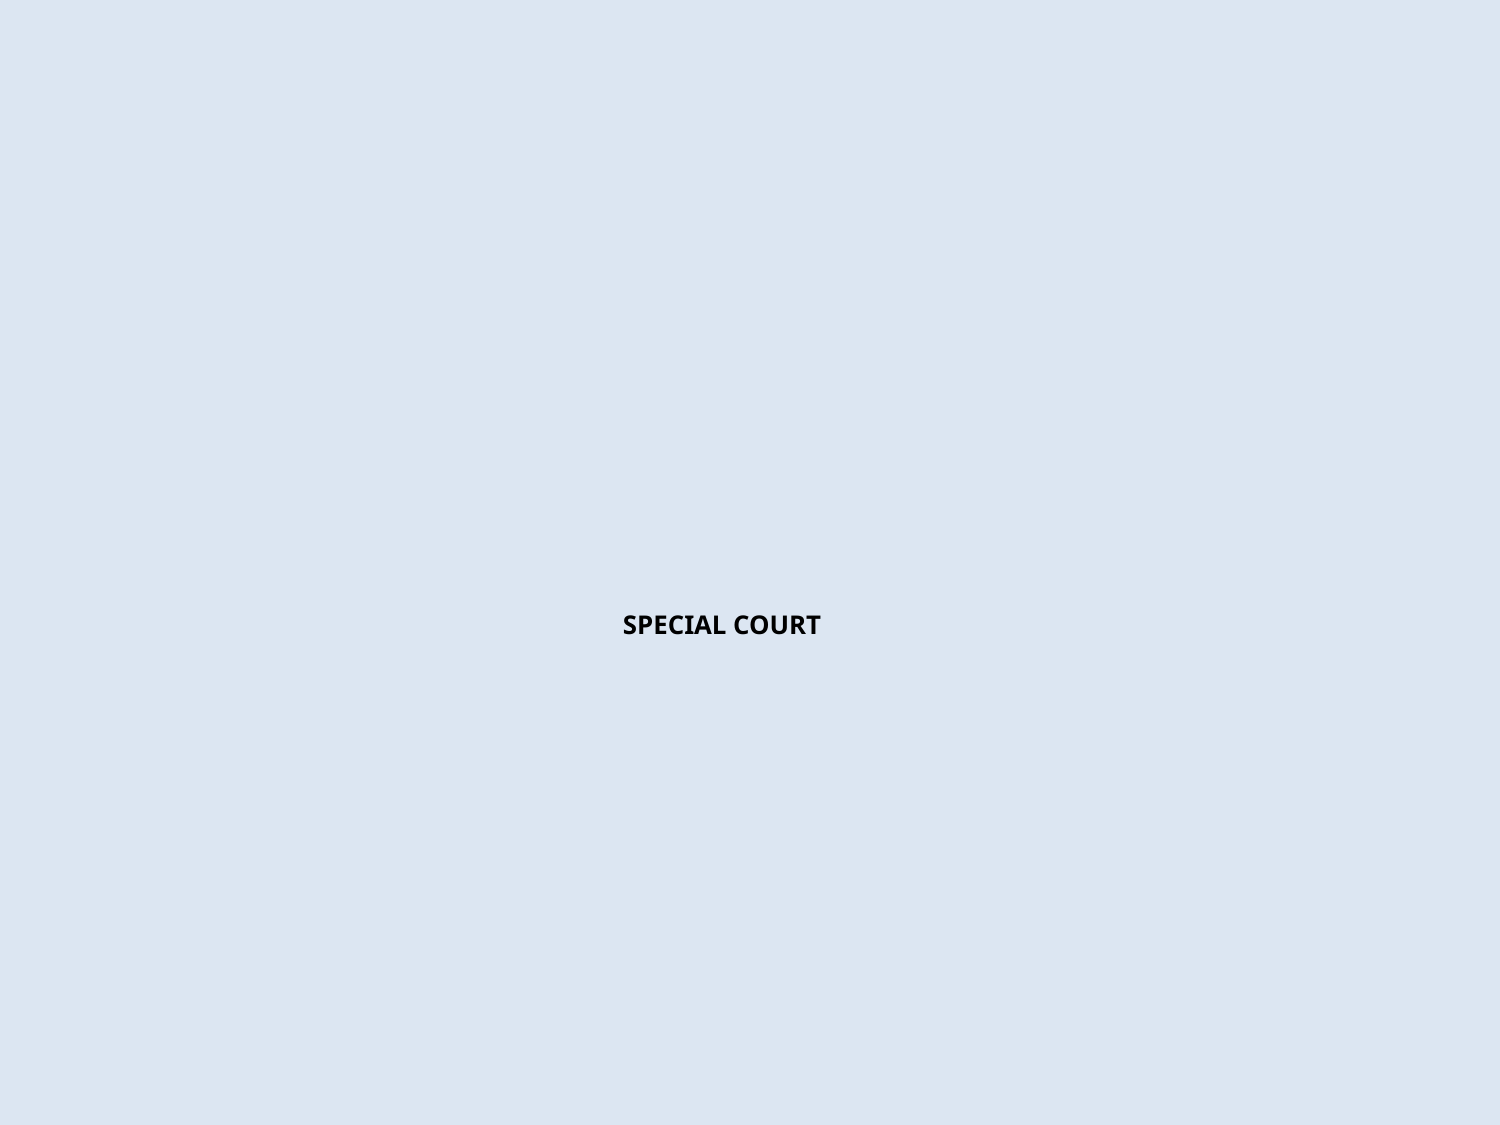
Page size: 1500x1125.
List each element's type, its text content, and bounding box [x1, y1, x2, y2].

title SPECIAL COURT [87, 224, 1351, 676]
